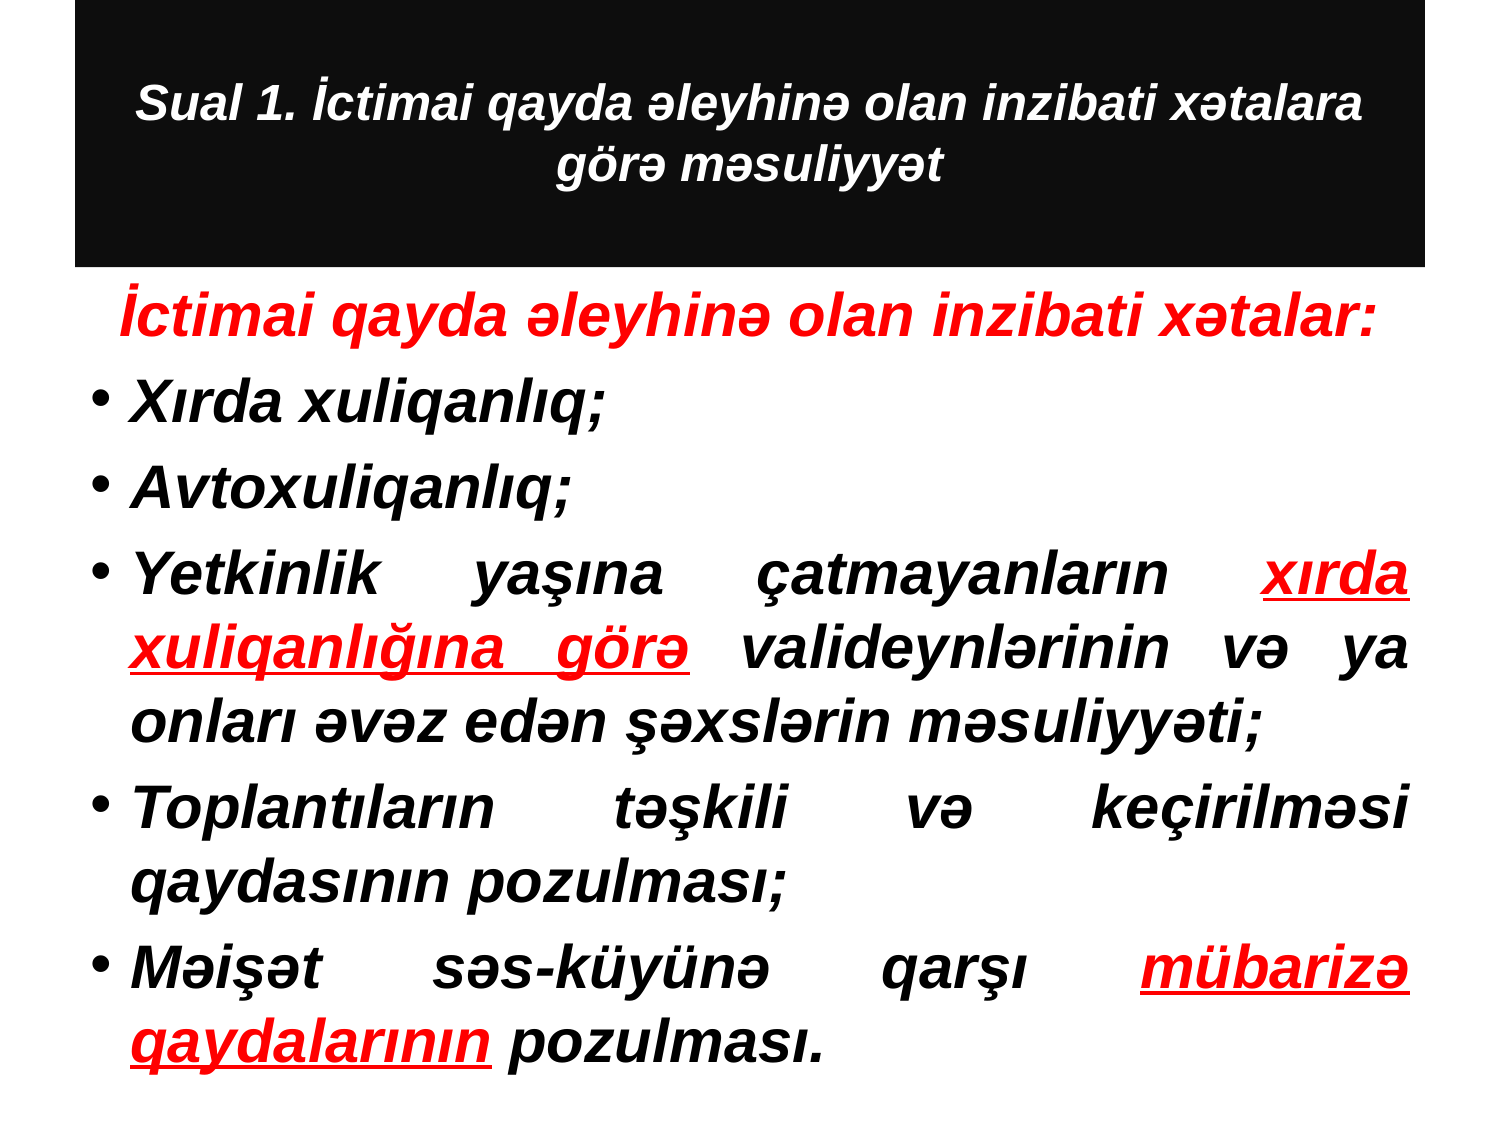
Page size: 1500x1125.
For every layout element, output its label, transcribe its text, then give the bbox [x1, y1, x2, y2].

title Sual 1. İctimai qayda əleyhinə olan inzibati xətalara görə məsuliyyət [75, 0, 1425, 267]
list İctimai qayda əleyhinə olan inzibati xətalar: Xırda xuliqanlıq; Avtoxuliqanlıq; Yetkinlik yaşına çatmayanların xırda xuliqanlığına görə valideynlərinin və ya onları əvəz edən şəxslərin məsuliyyəti; Toplantıların təşkili və keçirilməsi qaydasının pozulması; Məişət səs-küyünə qarşı mübarizə qaydalarının pozulması. [75, 267, 1425, 1094]
